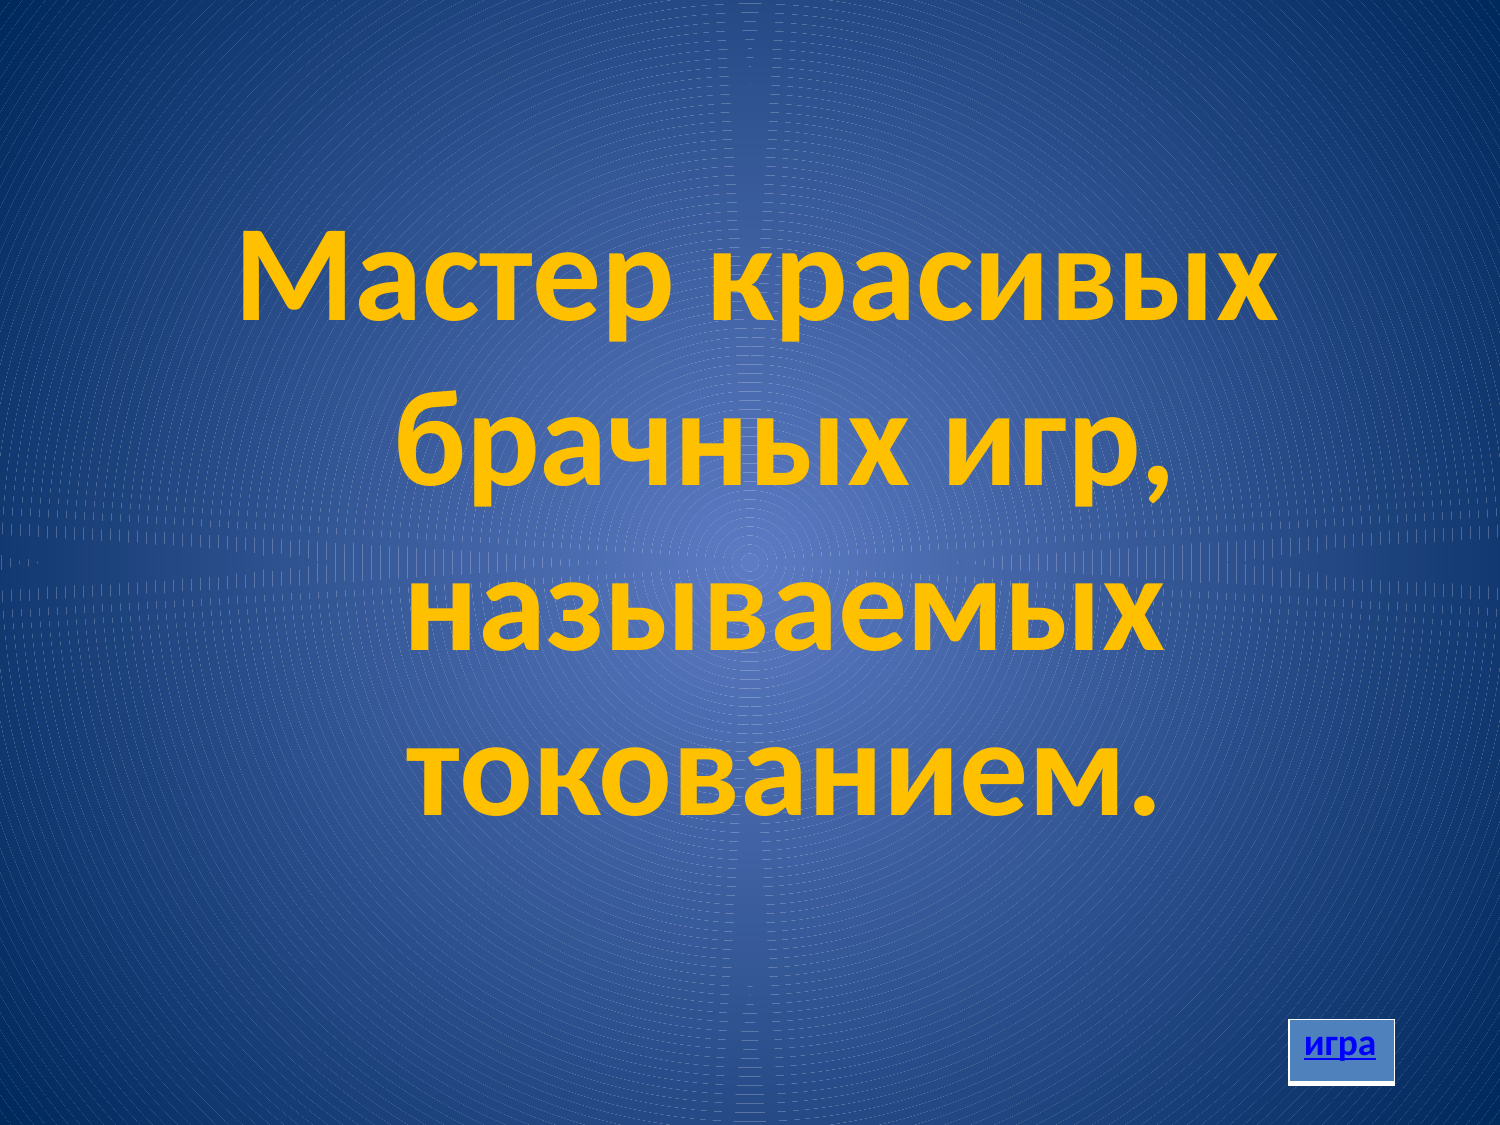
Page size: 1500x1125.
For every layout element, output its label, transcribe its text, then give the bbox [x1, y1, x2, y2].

table_header игра [1290, 1020, 1394, 1081]
list Мастер красивых брачных игр, называемых токованием. [81, 175, 1433, 919]
